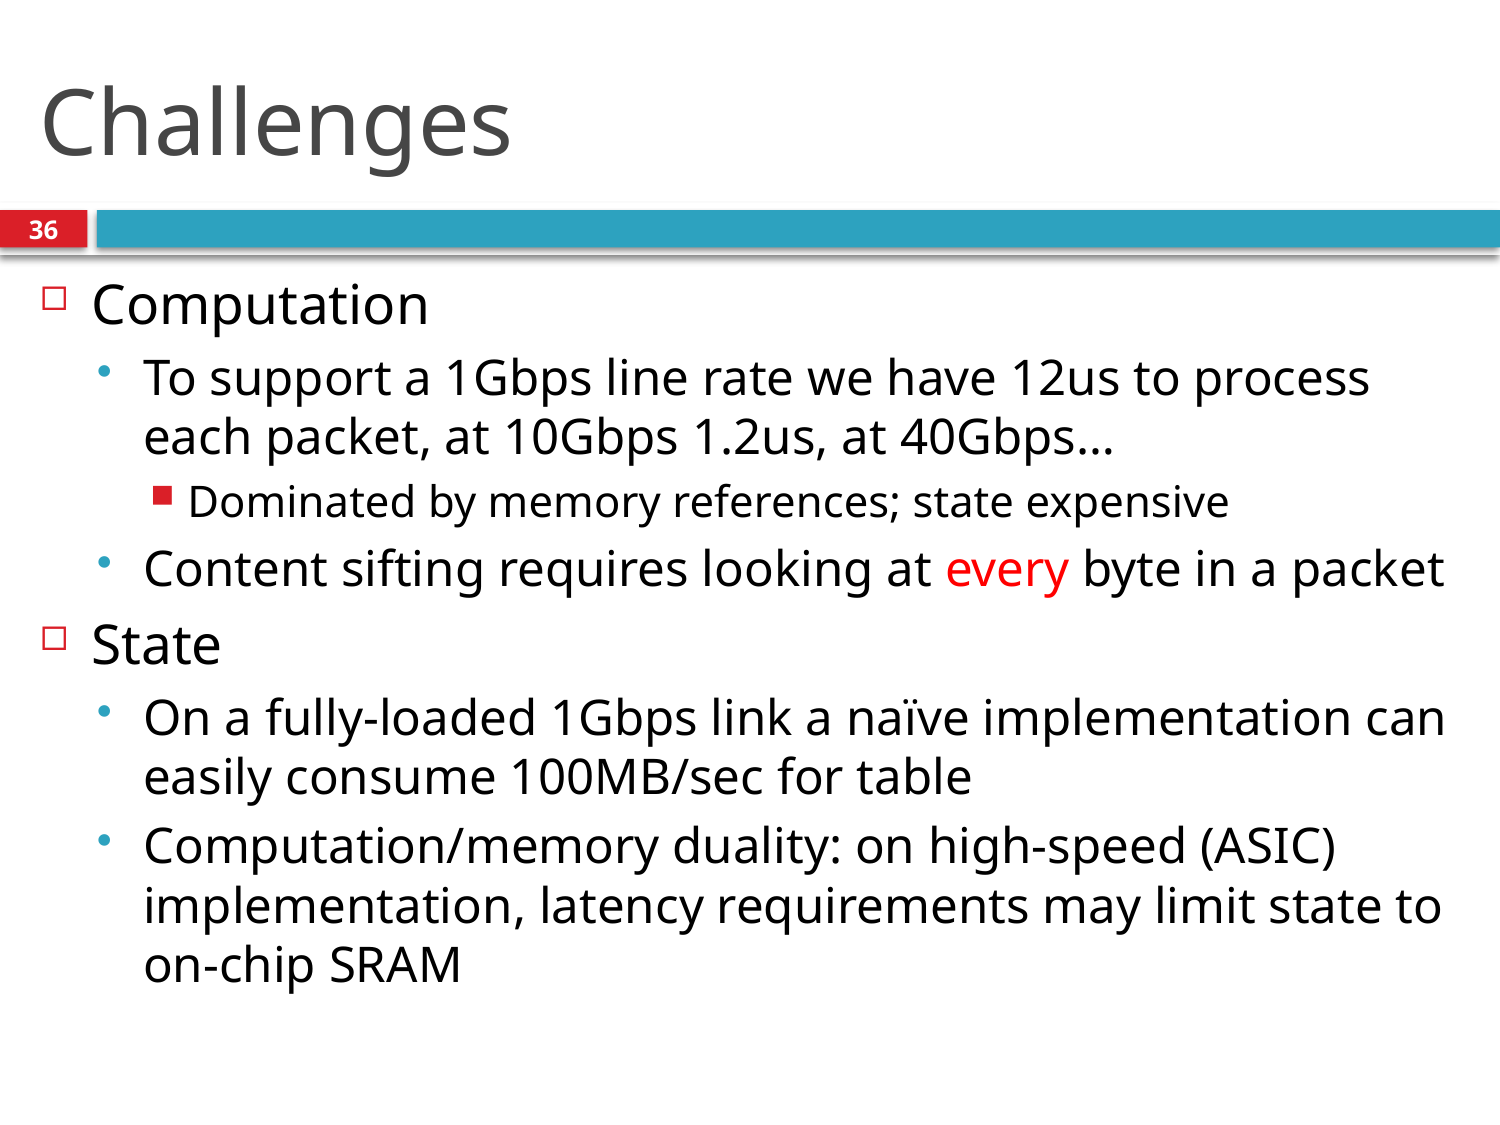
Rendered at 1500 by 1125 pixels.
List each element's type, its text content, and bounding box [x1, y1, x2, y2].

list Computation To support a 1Gbps line rate we have 12us to process each packet, at 10Gbps 1.2us, at 40Gbps… Dominated by memory references; state expensive Content sifting requires looking at every byte in a packet State On a fully-loaded 1Gbps link a naïve implementation can easily consume 100MB/sec for table Computation/memory duality: on high-speed (ASIC) implementation, latency requirements may limit state to on-chip SRAM [24, 262, 1475, 1100]
slide_number 36 [0, 206, 88, 257]
title Challenges [24, 37, 1475, 200]
